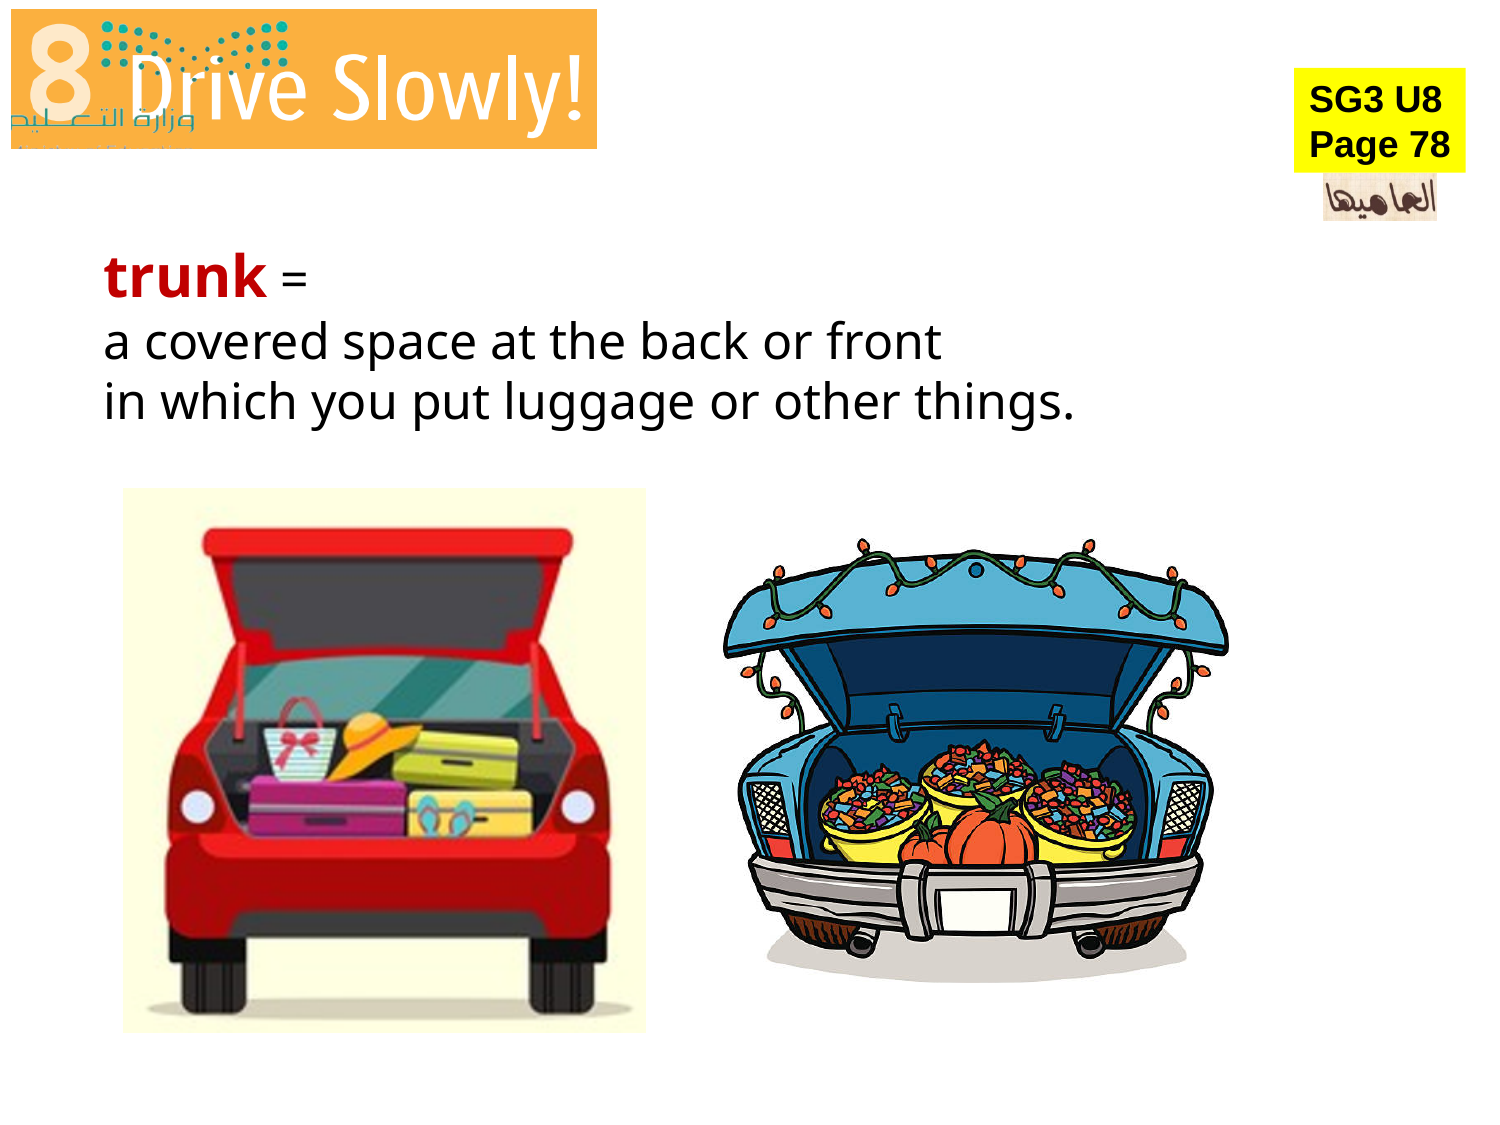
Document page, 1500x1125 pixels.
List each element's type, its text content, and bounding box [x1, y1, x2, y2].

picture [123, 488, 647, 1033]
picture [722, 538, 1229, 984]
picture [11, 9, 597, 150]
picture [1322, 173, 1438, 221]
text_box trunk = a covered space at the back or front in which you put luggage or other things. [88, 231, 1091, 437]
text_box SG3 U8 Page 78 [1294, 67, 1466, 173]
